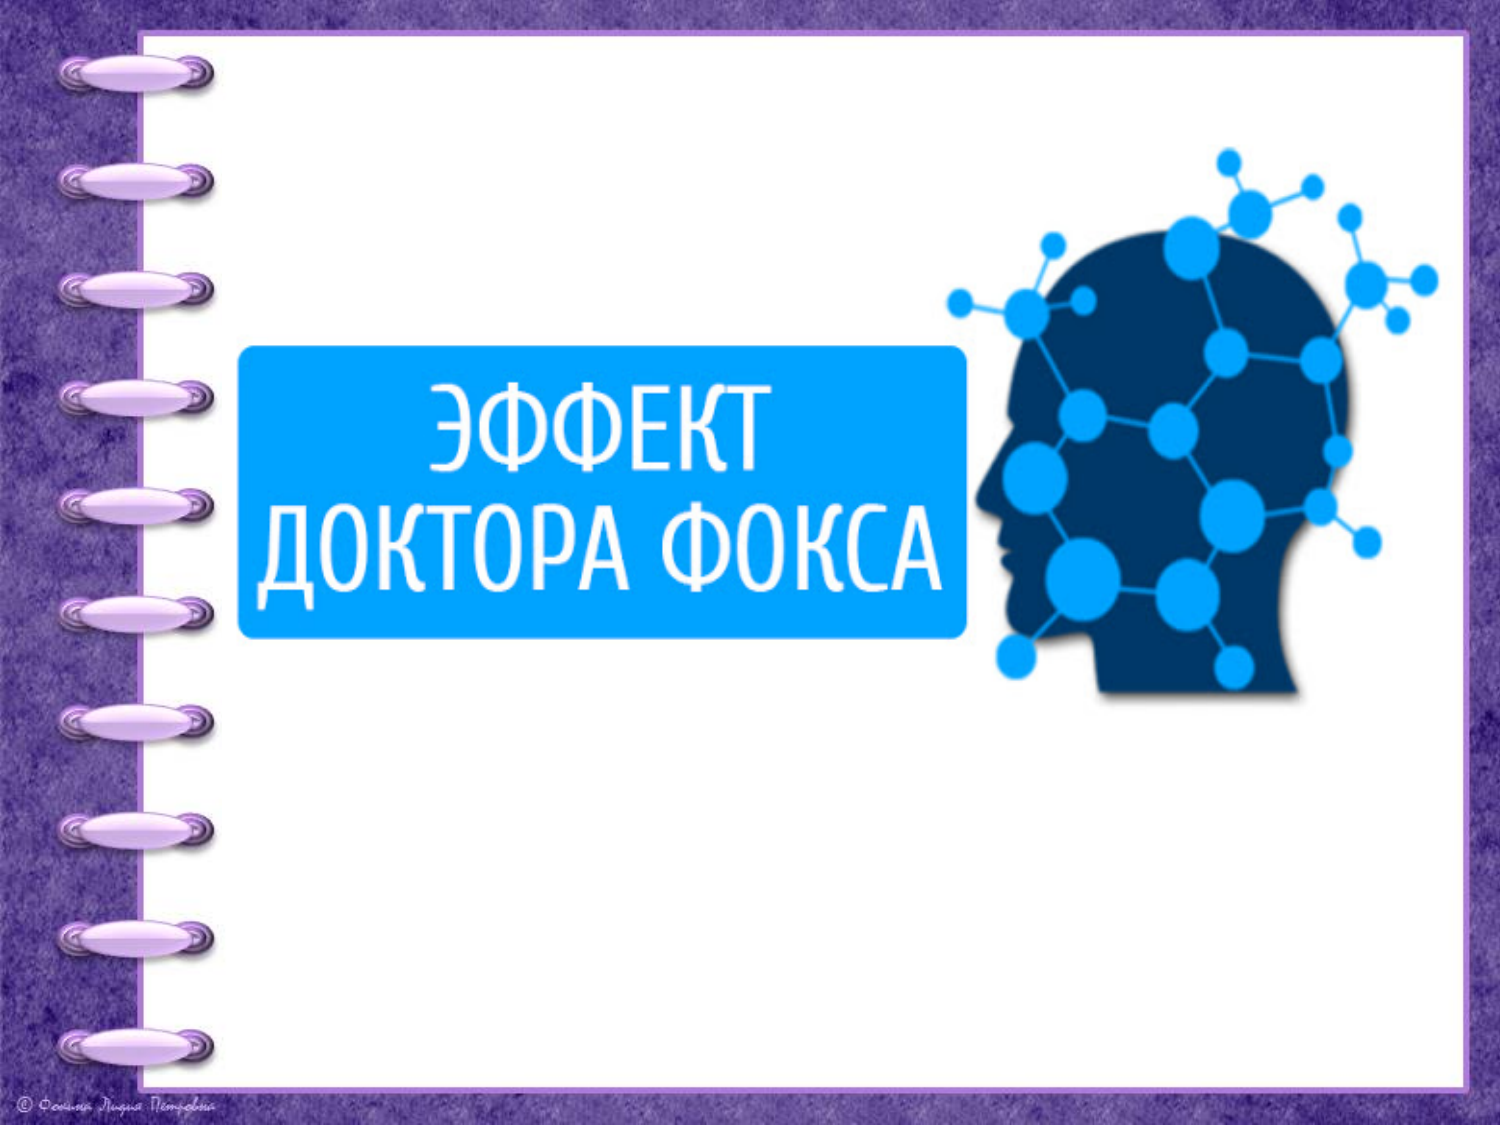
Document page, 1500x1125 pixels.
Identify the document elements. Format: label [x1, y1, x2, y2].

list [222, 128, 1454, 856]
picture [0, 0, 1500, 1125]
